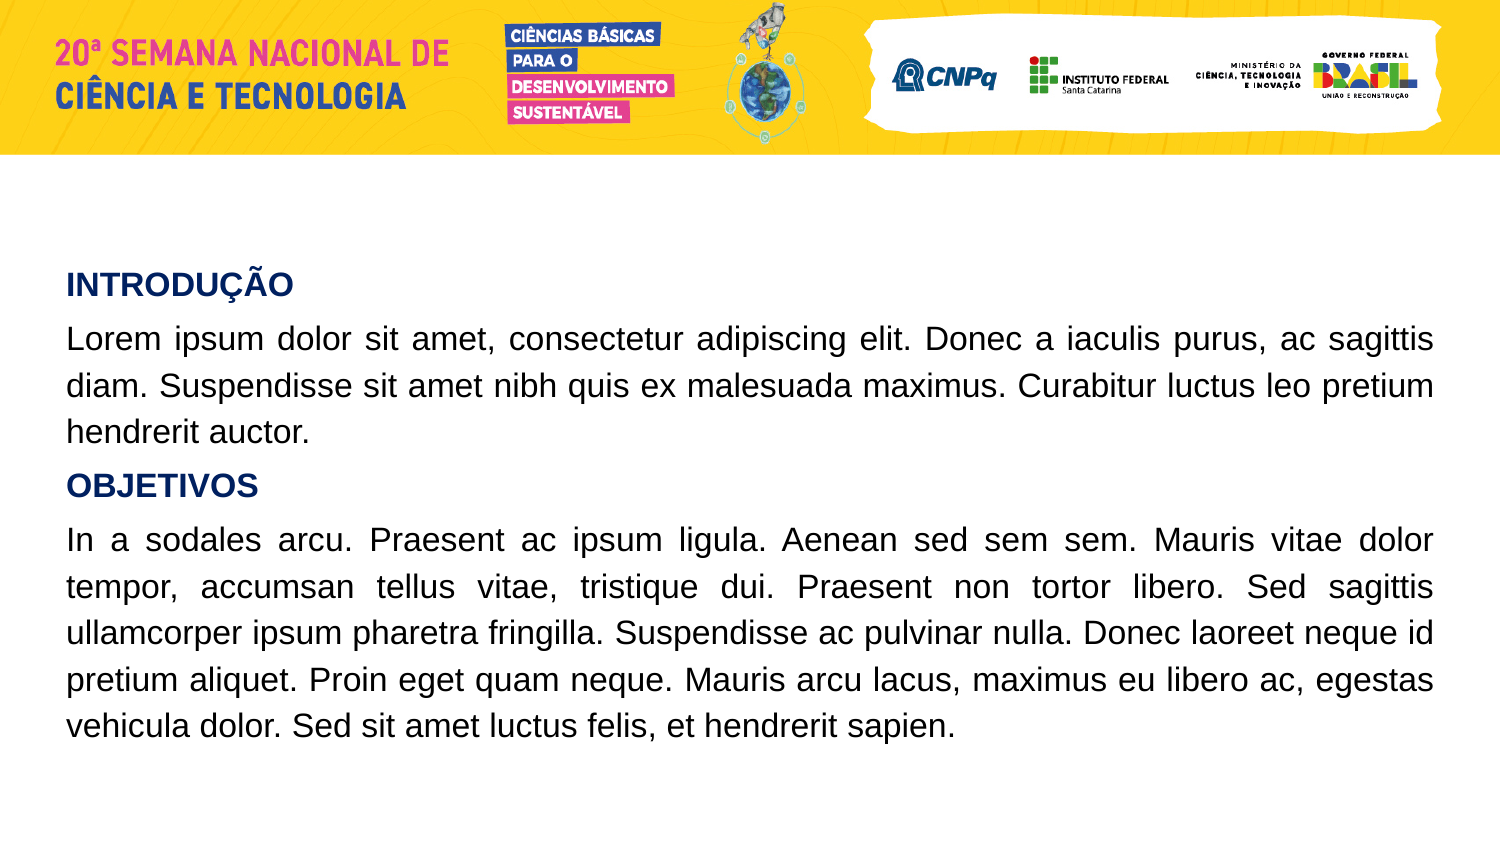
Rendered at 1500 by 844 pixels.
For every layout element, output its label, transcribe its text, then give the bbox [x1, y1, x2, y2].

list INTRODUÇÃO Lorem ipsum dolor sit amet, consectetur adipiscing elit. Donec a iaculis purus, ac sagittis diam. Suspendisse sit amet nibh quis ex malesuada maximus. Curabitur luctus leo pretium hendrerit auctor. OBJETIVOS In a sodales arcu. Praesent ac ipsum ligula. Aenean sed sem sem. Mauris vitae dolor tempor, accumsan tellus vitae, tristique dui. Praesent non tortor libero. Sed sagittis ullamcorper ipsum pharetra fringilla. Suspendisse ac pulvinar nulla. Donec laoreet neque id pretium aliquet. Proin eget quam neque. Mauris arcu lacus, maximus eu libero ac, egestas vehicula dolor. Sed sit amet luctus felis, et hendrerit sapien. [51, 241, 1449, 785]
picture [0, 0, 1500, 844]
